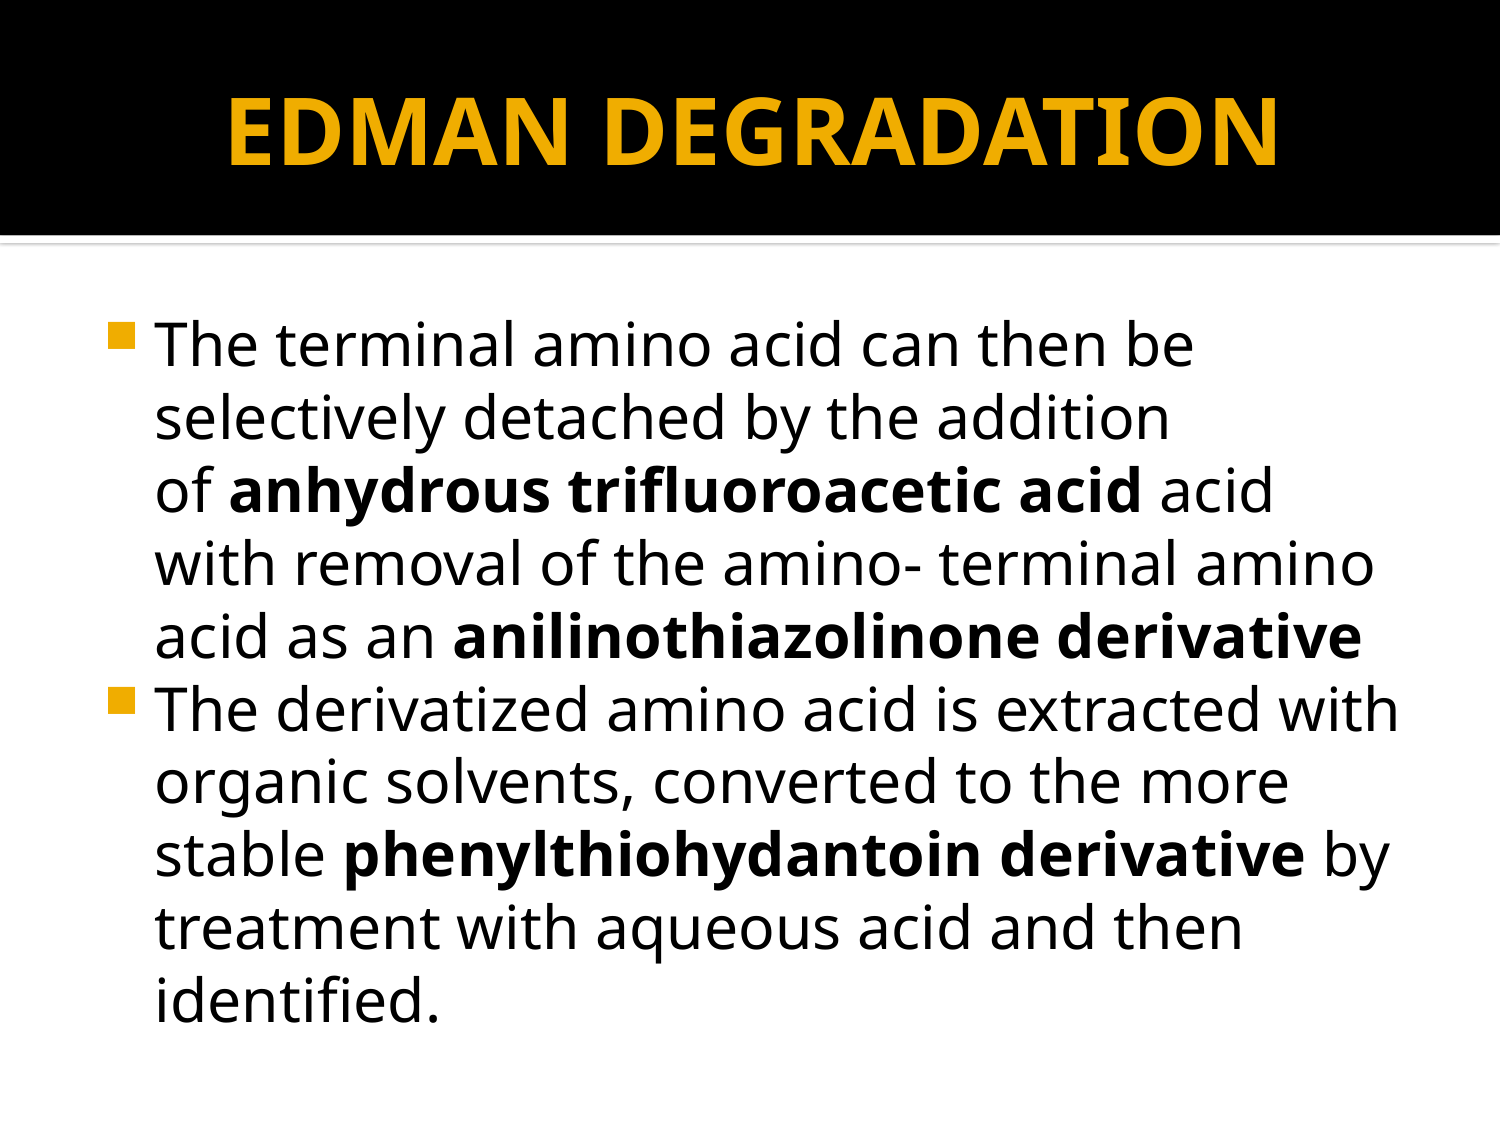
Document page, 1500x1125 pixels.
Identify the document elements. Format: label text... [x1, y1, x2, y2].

list The terminal amino acid can then be selectively detached by the addition of anhydrous trifluoroacetic acid acid with removal of the amino- terminal amino acid as an anilinothiazolinone derivative The derivatized amino acid is extracted with organic solvents, converted to the more stable phenylthiohydantoin derivative by treatment with aqueous acid and then identified. [75, 291, 1425, 1050]
title EDMAN DEGRADATION [75, 25, 1425, 231]
